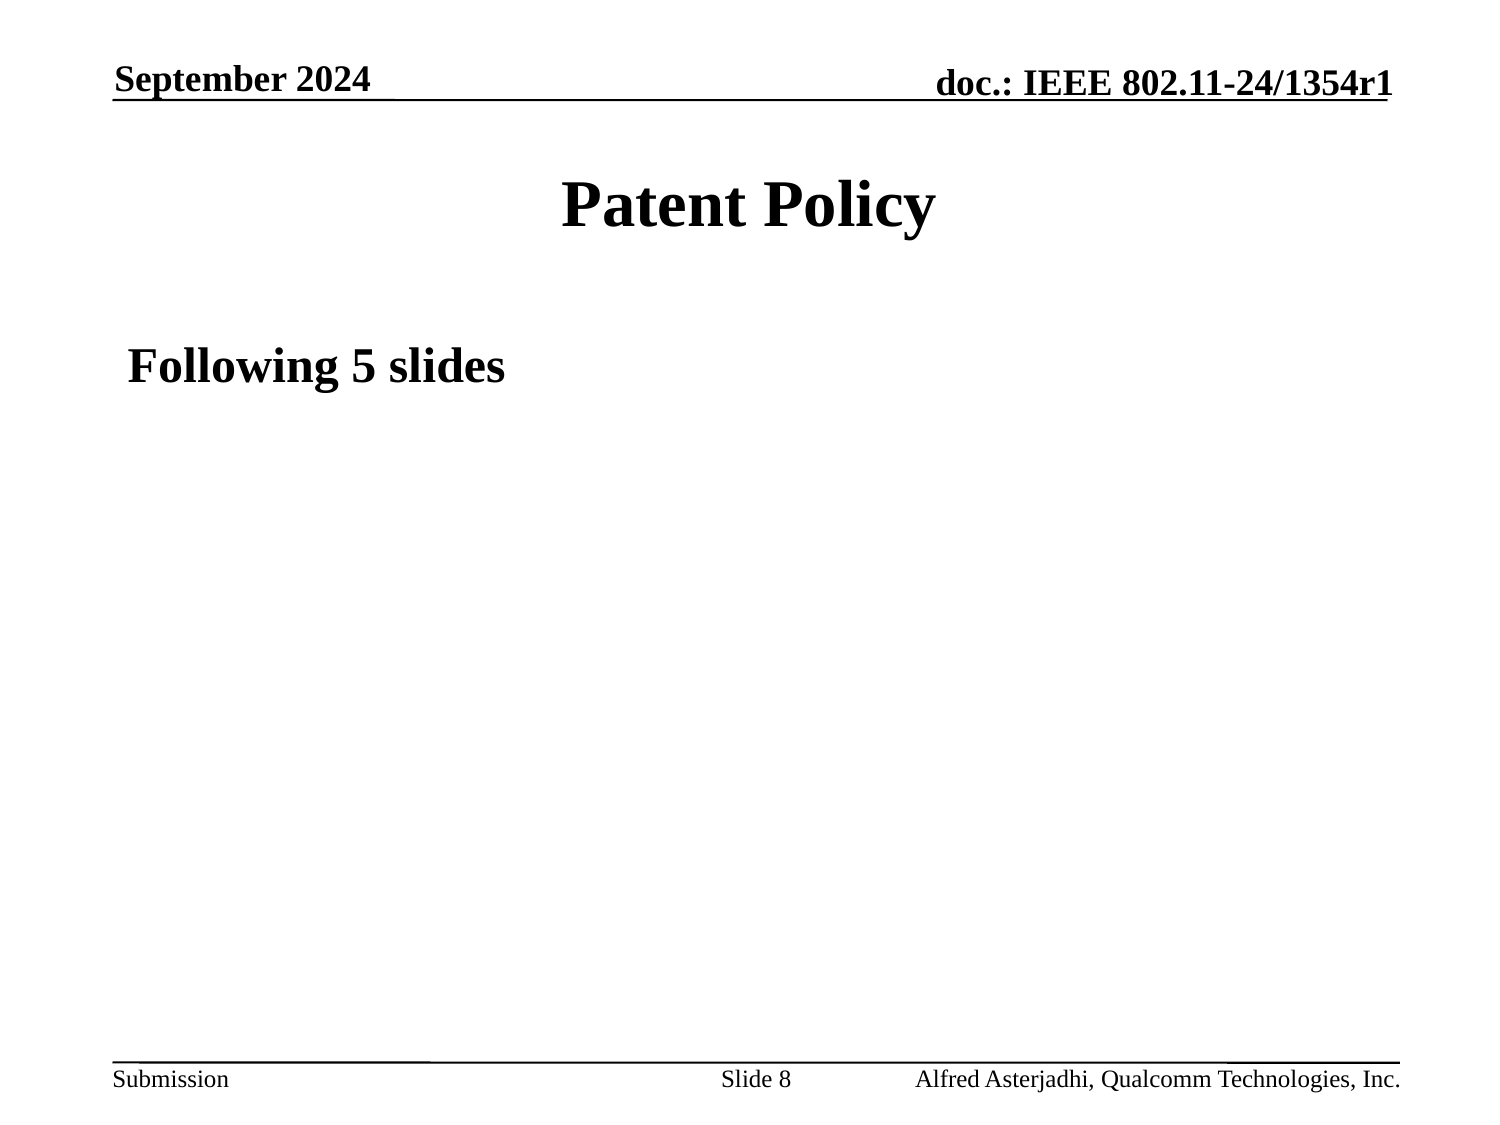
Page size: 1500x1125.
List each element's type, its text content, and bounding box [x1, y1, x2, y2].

title Patent Policy [112, 112, 1388, 288]
slide_number Slide 8 [712, 1061, 800, 1123]
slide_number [114, 54, 493, 100]
list Following 5 slides [112, 324, 1388, 1000]
footer Alfred Asterjadhi, Qualcomm Technologies, Inc. [878, 1061, 1402, 1093]
